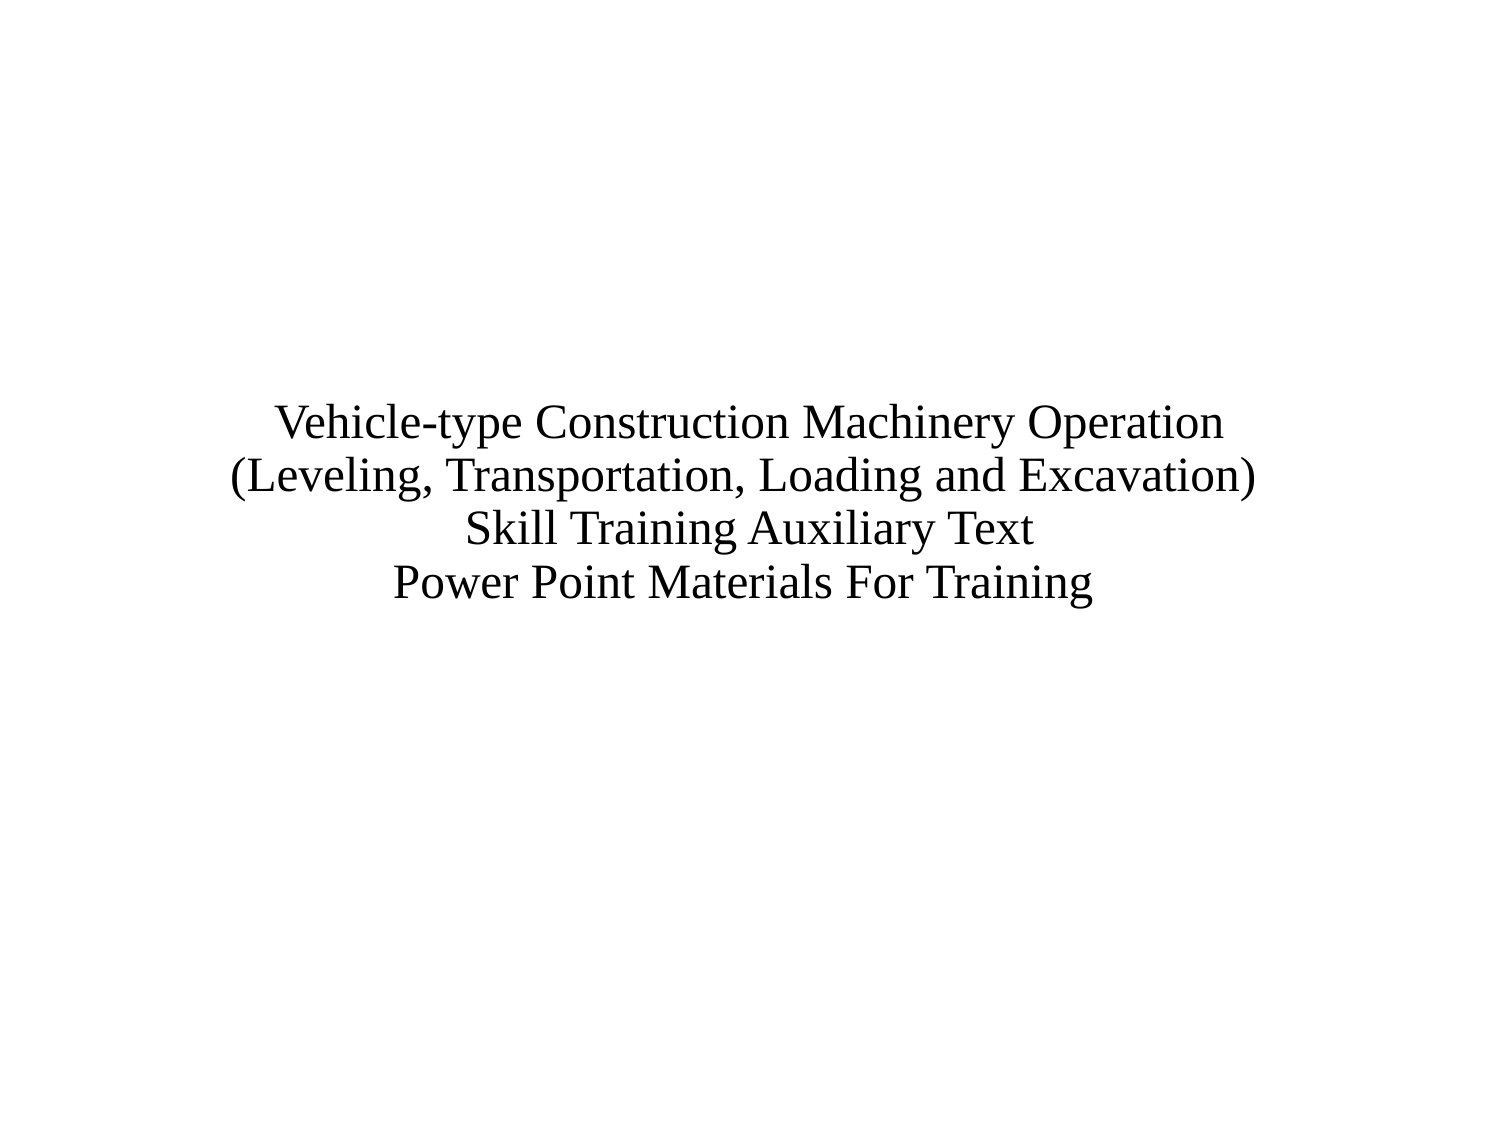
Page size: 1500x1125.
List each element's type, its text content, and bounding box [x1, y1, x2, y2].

title Vehicle-type Construction Machinery Operation (Leveling, Transportation, Loading and Excavation) Skill Training Auxiliary Text Power Point Materials For Training [0, 333, 1500, 677]
